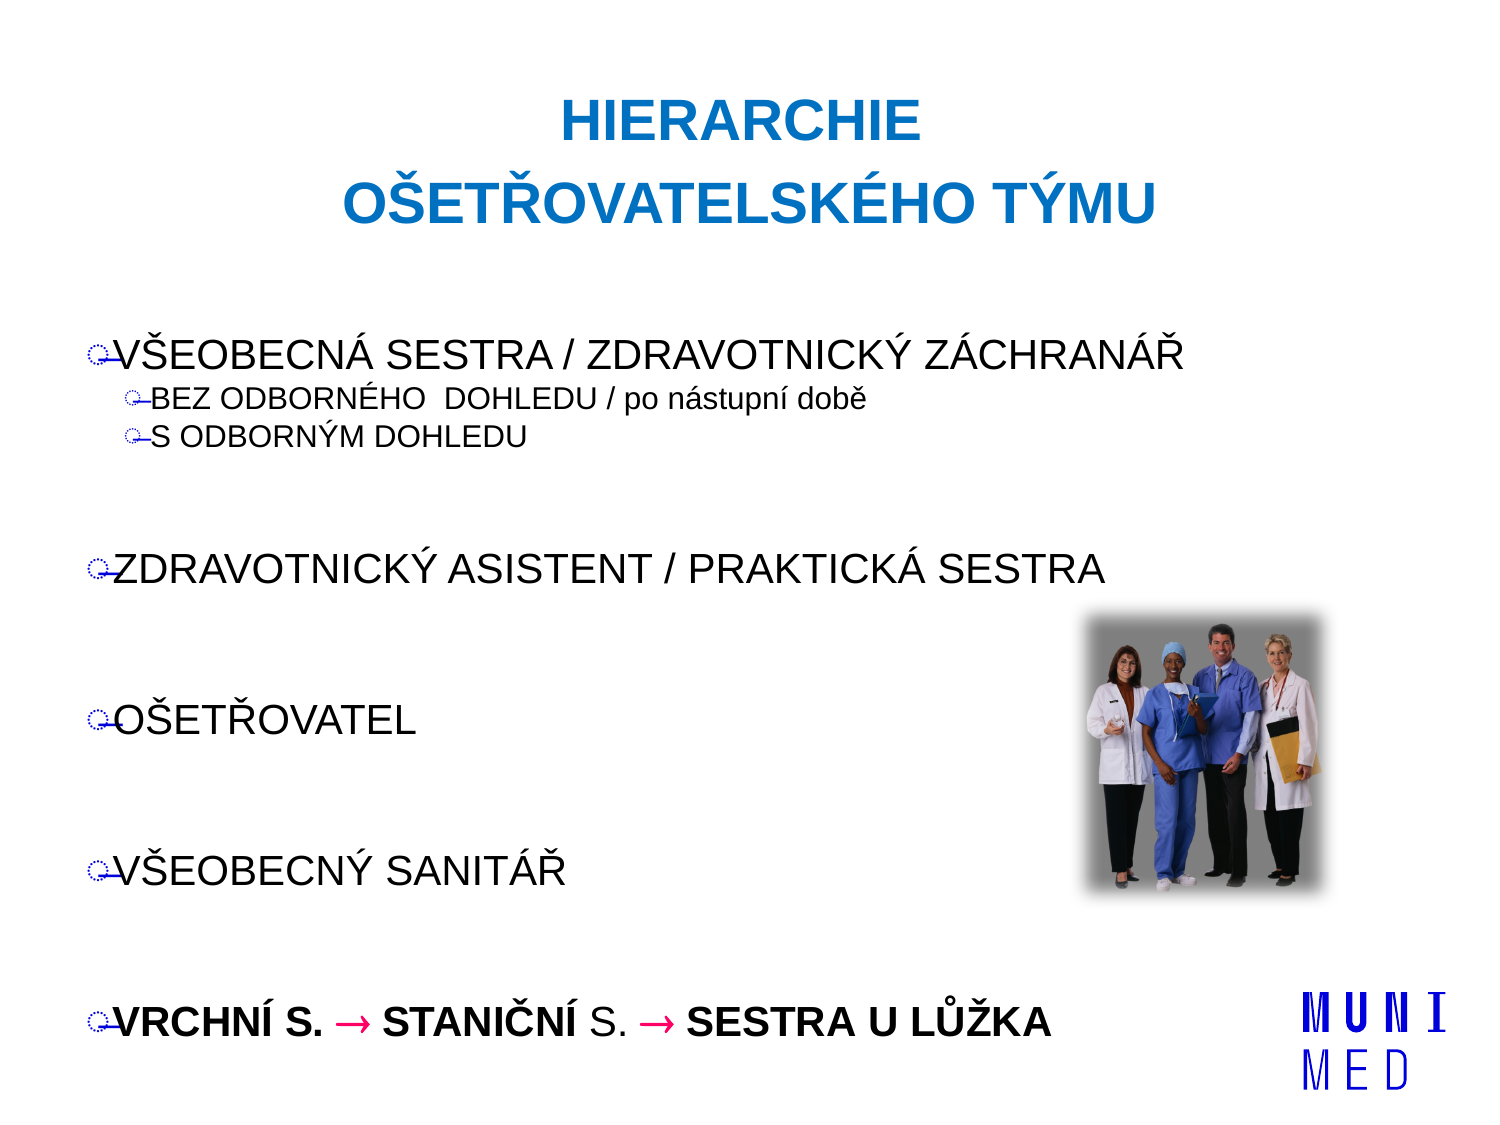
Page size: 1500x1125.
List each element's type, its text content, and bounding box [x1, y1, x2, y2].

picture [1068, 597, 1341, 910]
title HIERARCHIE OŠETŘOVATELSKÉHO TÝMU [289, 68, 1211, 242]
list VŠEOBECNÁ SESTRA / ZDRAVOTNICKÝ ZÁCHRANÁŘ BEZ ODBORNÉHO DOHLEDU / po nástupní době S ODBORNÝM DOHLEDU ZDRAVOTNICKÝ ASISTENT / PRAKTICKÁ SESTRA OŠETŘOVATEL VŠEOBECNÝ SANITÁŘ VRCHNÍ S.  STANIČNÍ S.  SESTRA U LŮŽKA [75, 302, 1425, 1046]
